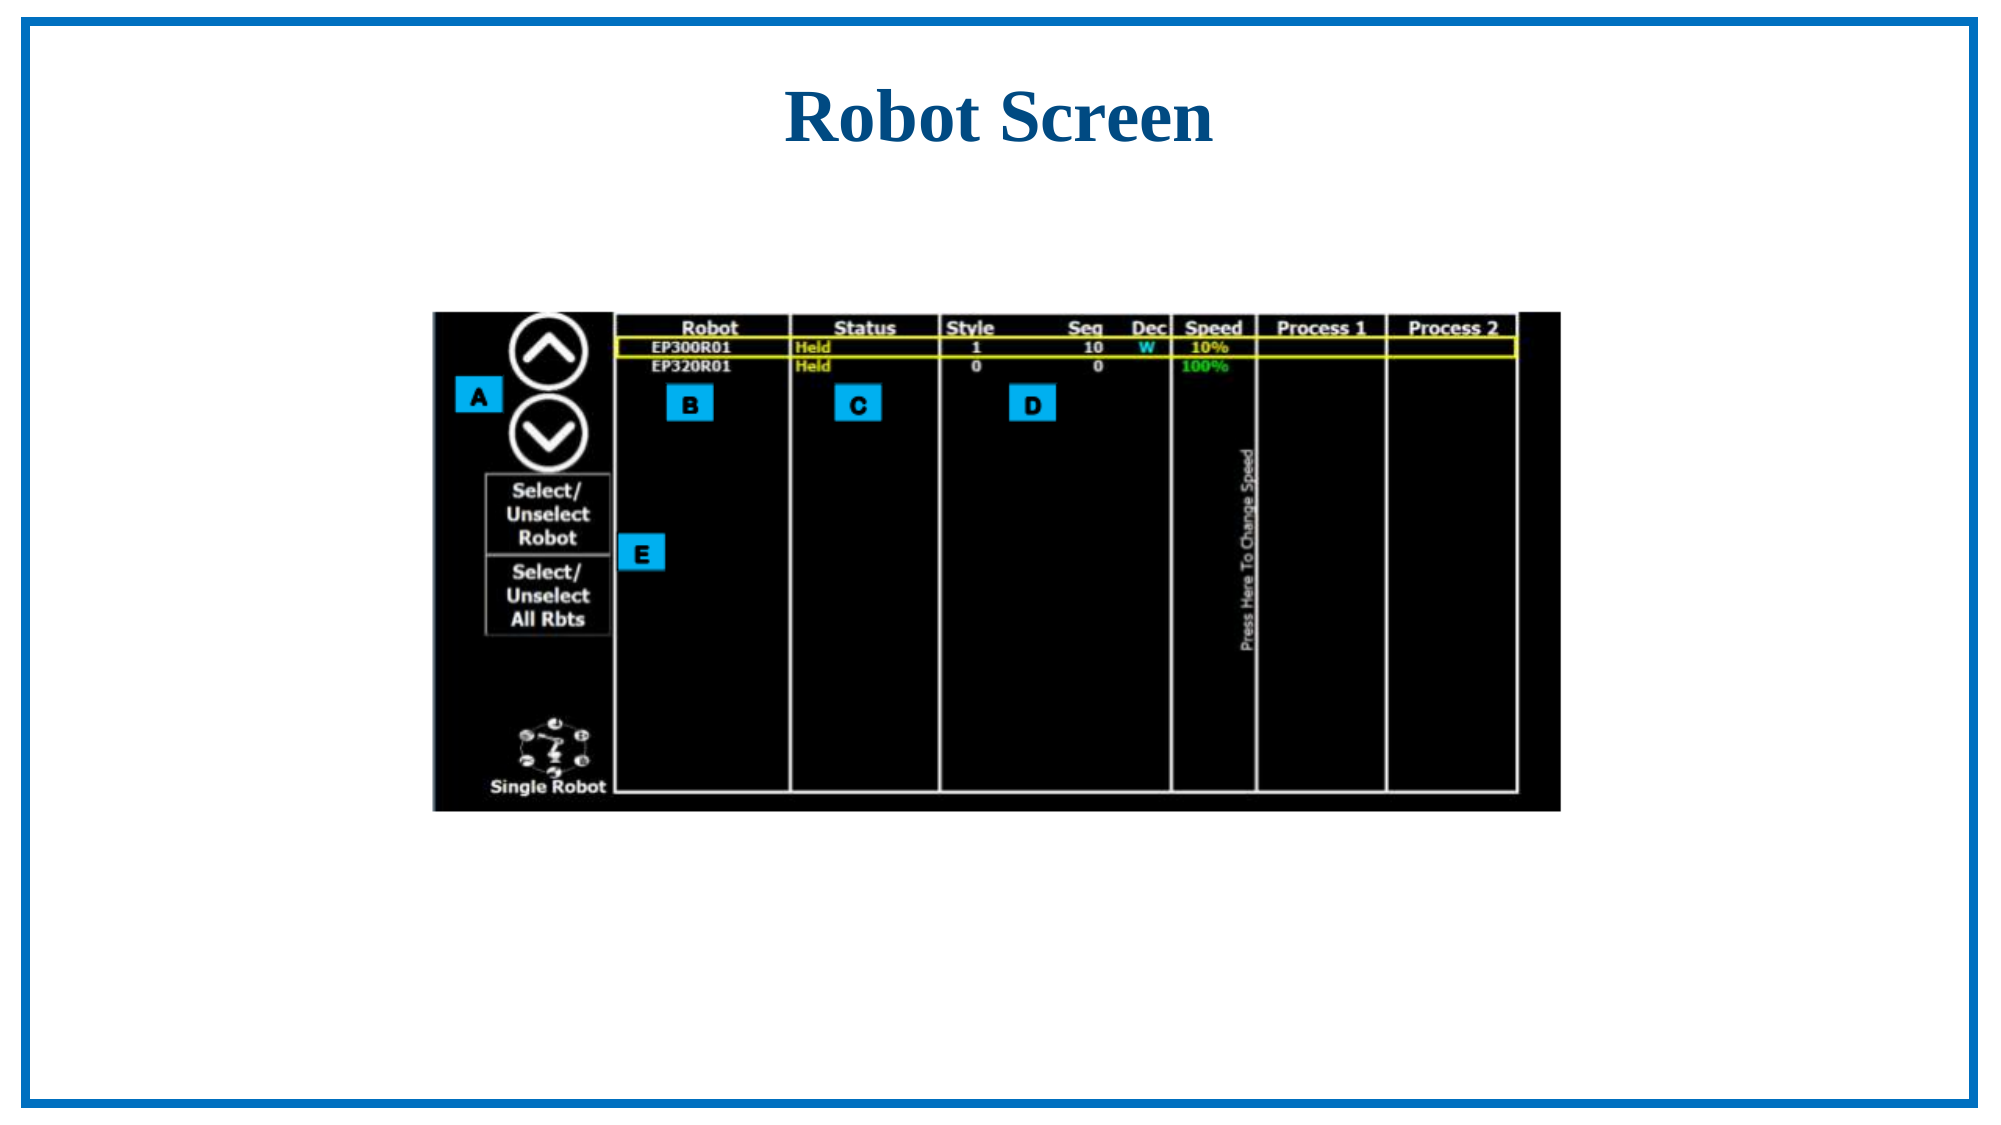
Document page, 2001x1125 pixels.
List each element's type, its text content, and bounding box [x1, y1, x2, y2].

text_box [24, 21, 1975, 1104]
picture [427, 306, 1572, 818]
text_box Robot Screen [769, 58, 1230, 164]
